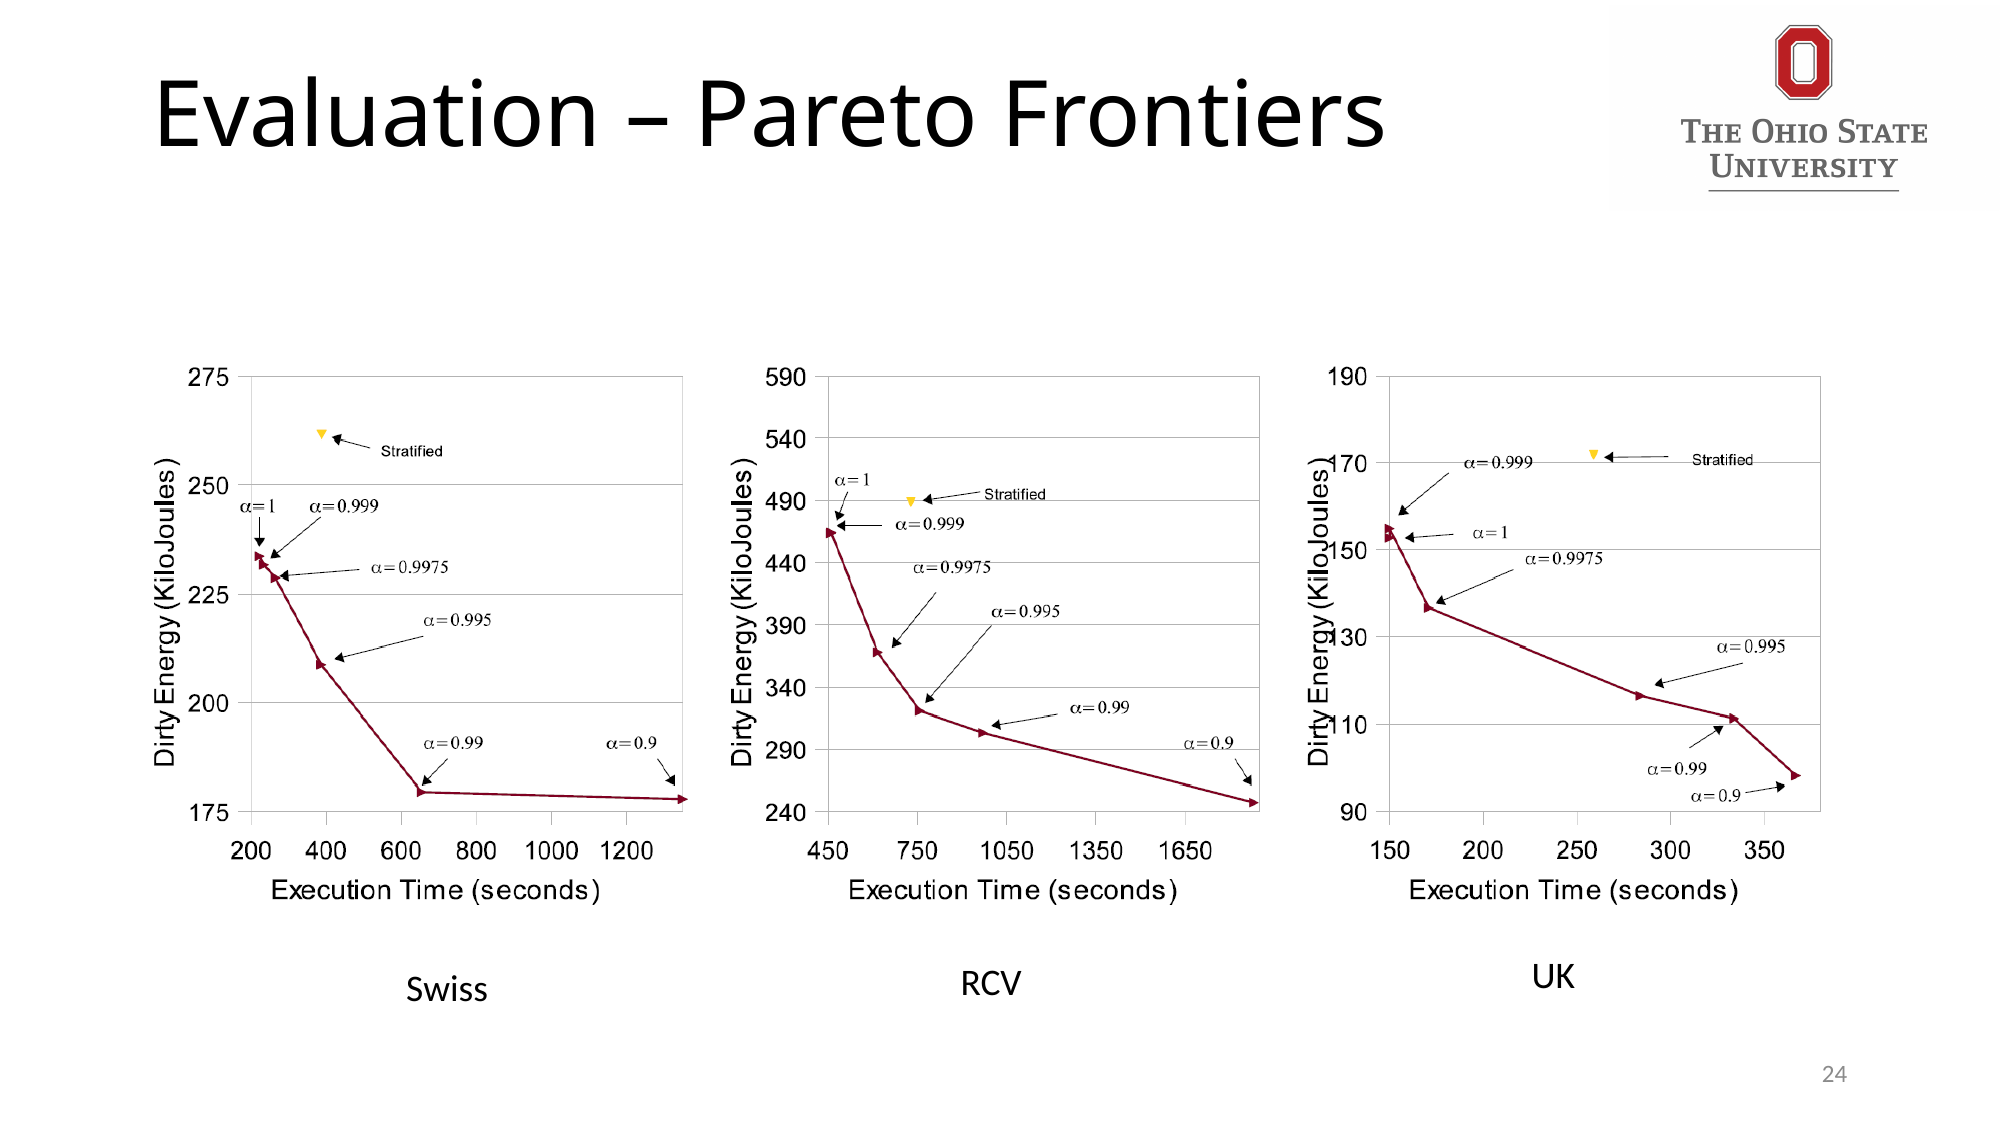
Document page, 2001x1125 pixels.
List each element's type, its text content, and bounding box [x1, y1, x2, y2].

text_box UK [1516, 943, 1591, 1003]
text_box Swiss [391, 956, 503, 1017]
picture [1609, 5, 2000, 211]
picture [103, 303, 1899, 923]
text_box Evaluation – Pareto Frontiers [137, 59, 1863, 278]
text_box RCV [945, 950, 1037, 1011]
slide_number 24 [1412, 1042, 1863, 1103]
